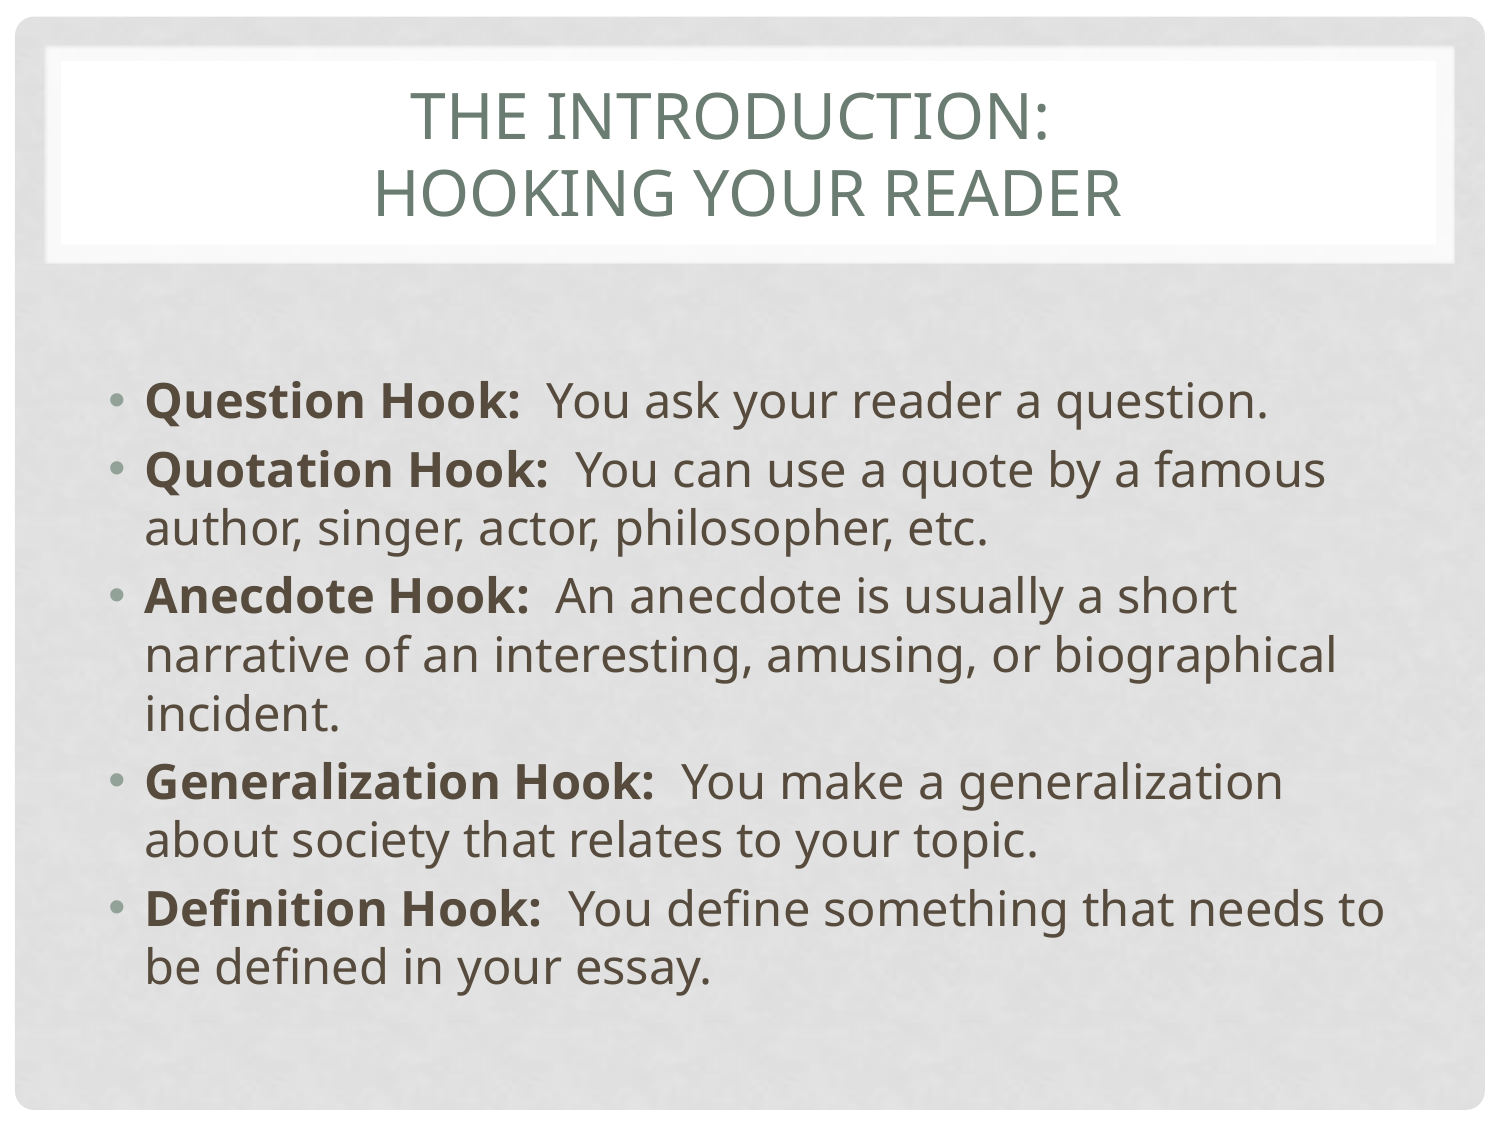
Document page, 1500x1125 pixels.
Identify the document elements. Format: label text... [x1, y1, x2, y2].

list Question Hook: You ask your reader a question. Quotation Hook: You can use a quote by a famous author, singer, actor, philosopher, etc. Anecdote Hook: An anecdote is usually a short narrative of an interesting, amusing, or biographical incident. Generalization Hook: You make a generalization about society that relates to your topic. Definition Hook: You define something that needs to be defined in your essay. [75, 287, 1425, 1005]
title The Introduction: Hooking your reader [69, 66, 1425, 238]
